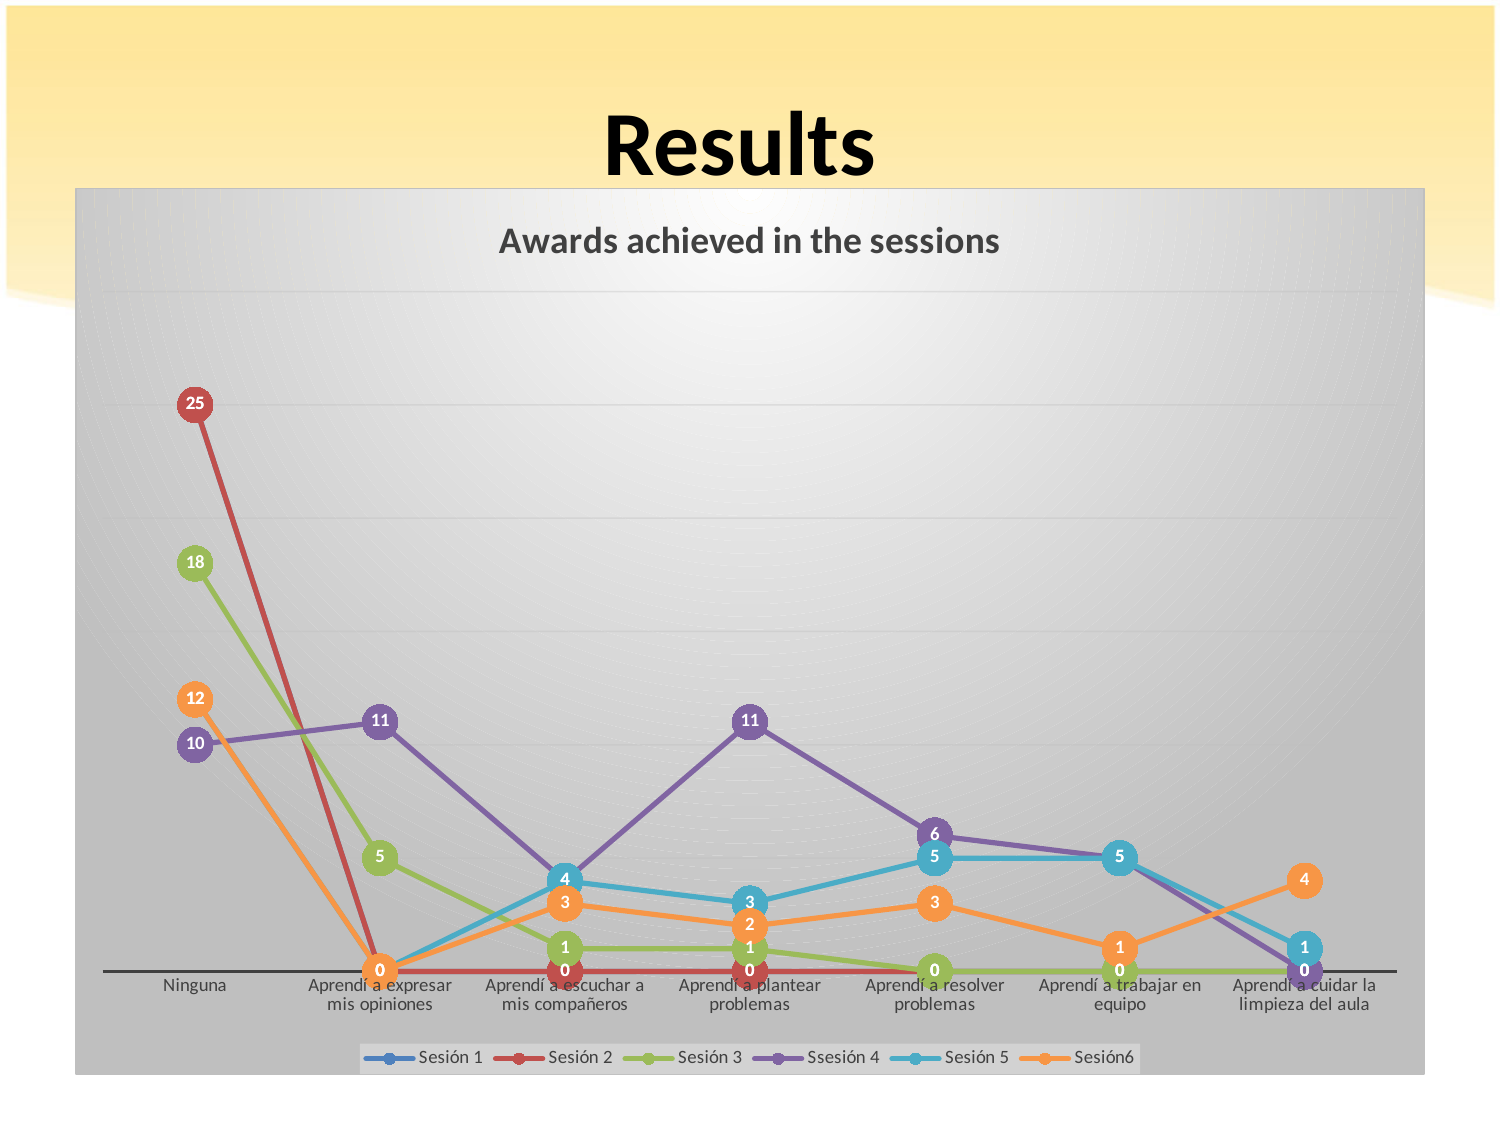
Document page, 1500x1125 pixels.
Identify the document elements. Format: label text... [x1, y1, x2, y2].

title Results [74, 44, 1426, 187]
chart [74, 187, 1426, 1076]
picture [0, 0, 1500, 1125]
